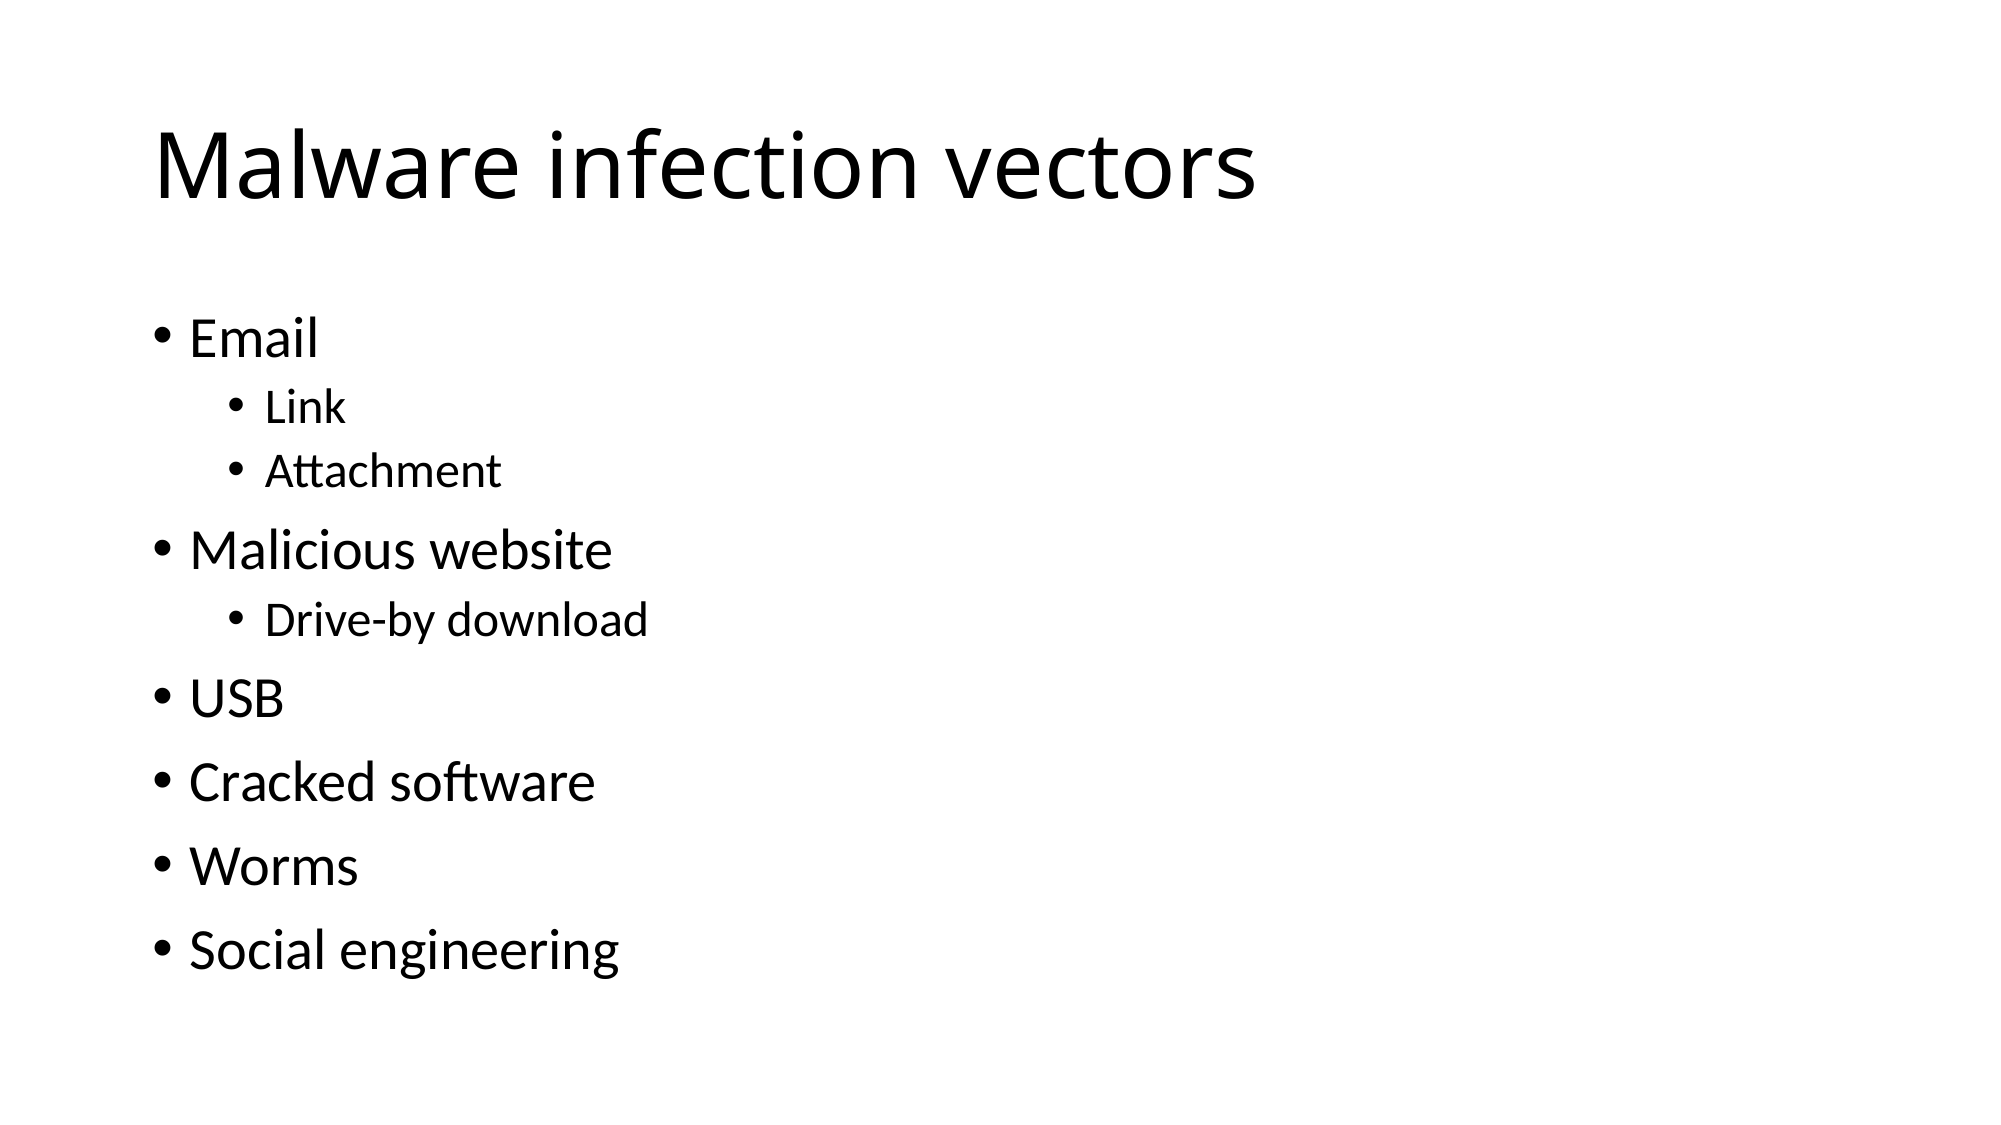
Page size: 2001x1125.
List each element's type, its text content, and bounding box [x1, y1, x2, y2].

title Malware infection vectors [137, 59, 1863, 278]
list Email Link Attachment Malicious website Drive-by download USB Cracked software Worms Social engineering [137, 299, 1863, 1014]
